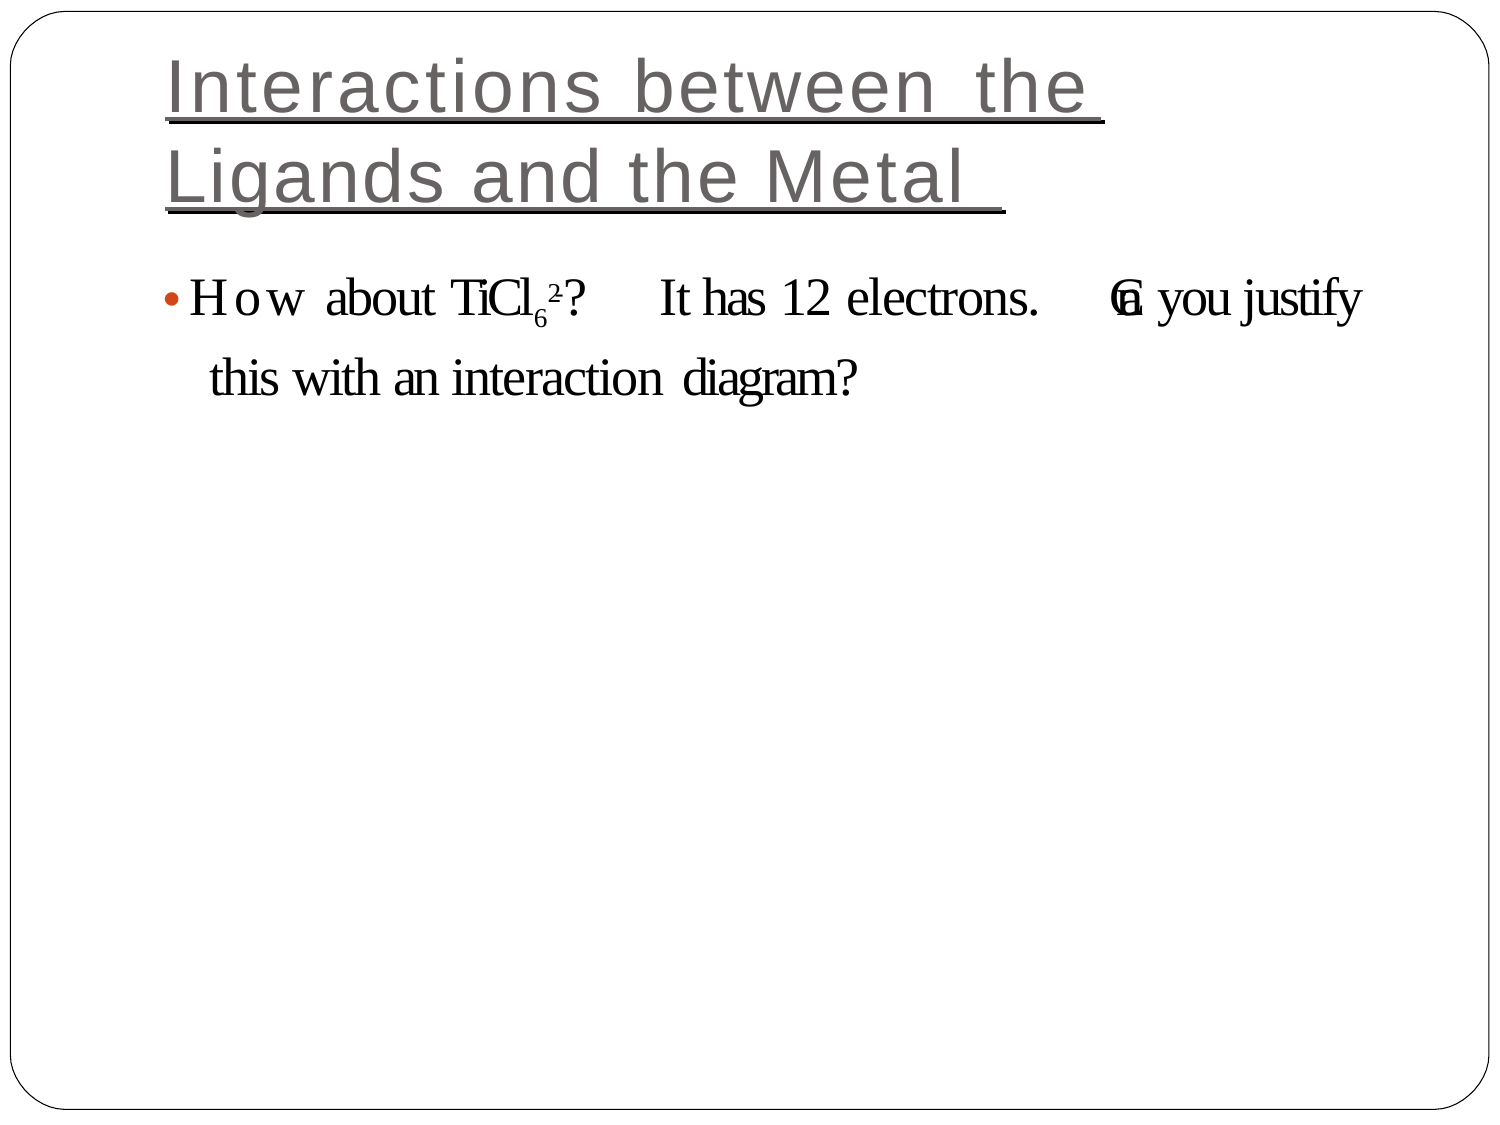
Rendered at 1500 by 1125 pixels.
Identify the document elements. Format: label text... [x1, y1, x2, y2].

title Interactions between the [162, 35, 1096, 87]
text_box Ligands and the Metal How about TiCl62-? It has 12 electrons. Can you justify this with an interaction diagram? [162, 87, 1367, 406]
